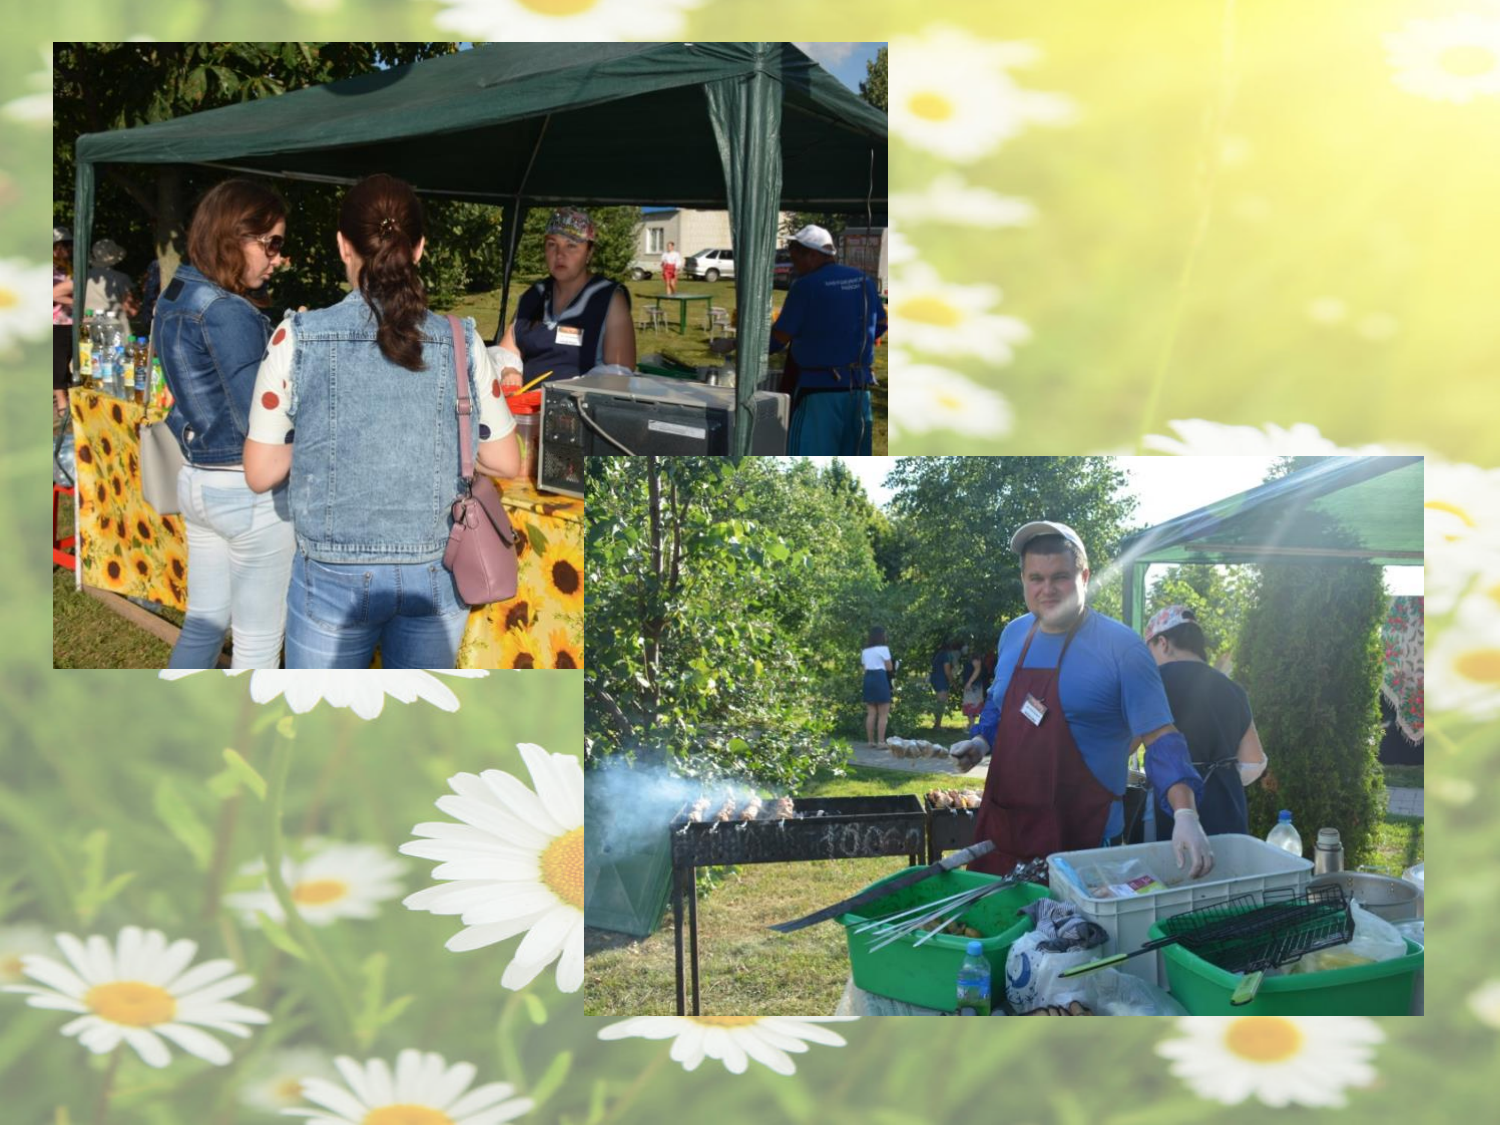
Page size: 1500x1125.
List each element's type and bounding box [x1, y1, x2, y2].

picture [52, 42, 1424, 1016]
